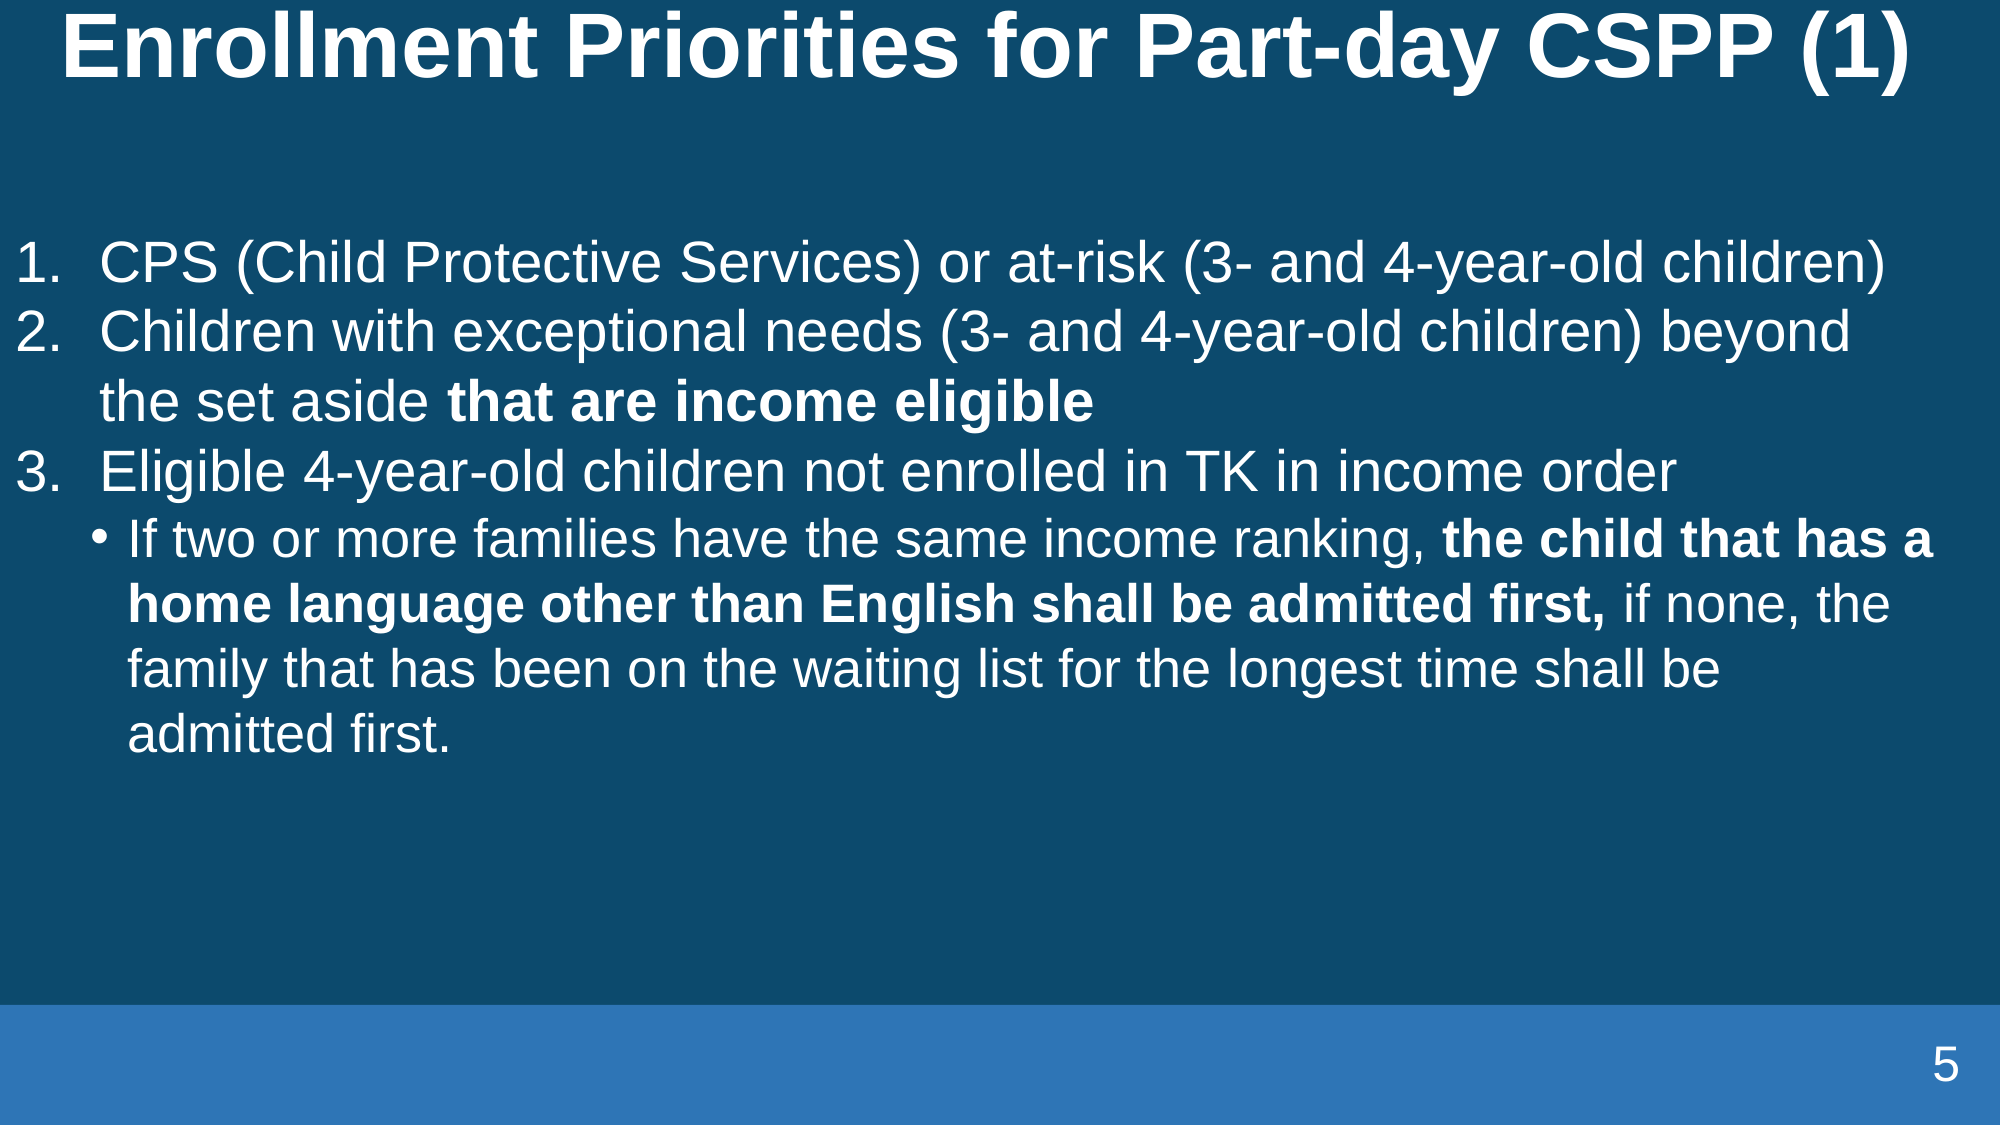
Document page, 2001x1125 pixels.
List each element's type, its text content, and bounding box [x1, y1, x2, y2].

title Enrollment Priorities for Part-day CSPP (1) [24, 0, 1975, 165]
list CPS (Child Protective Services) or at-risk (3- and 4-year-old children) Children with exceptional needs (3- and 4-year-old children) beyond the set aside that are income eligible Eligible 4-year-old children not enrolled in TK in income order If two or more families have the same income ranking, the child that has a home language other than English shall be admitted first, if none, the family that has been on the waiting list for the longest time shall be admitted first. [0, 216, 1950, 839]
slide_number 5 [1524, 1031, 1975, 1092]
